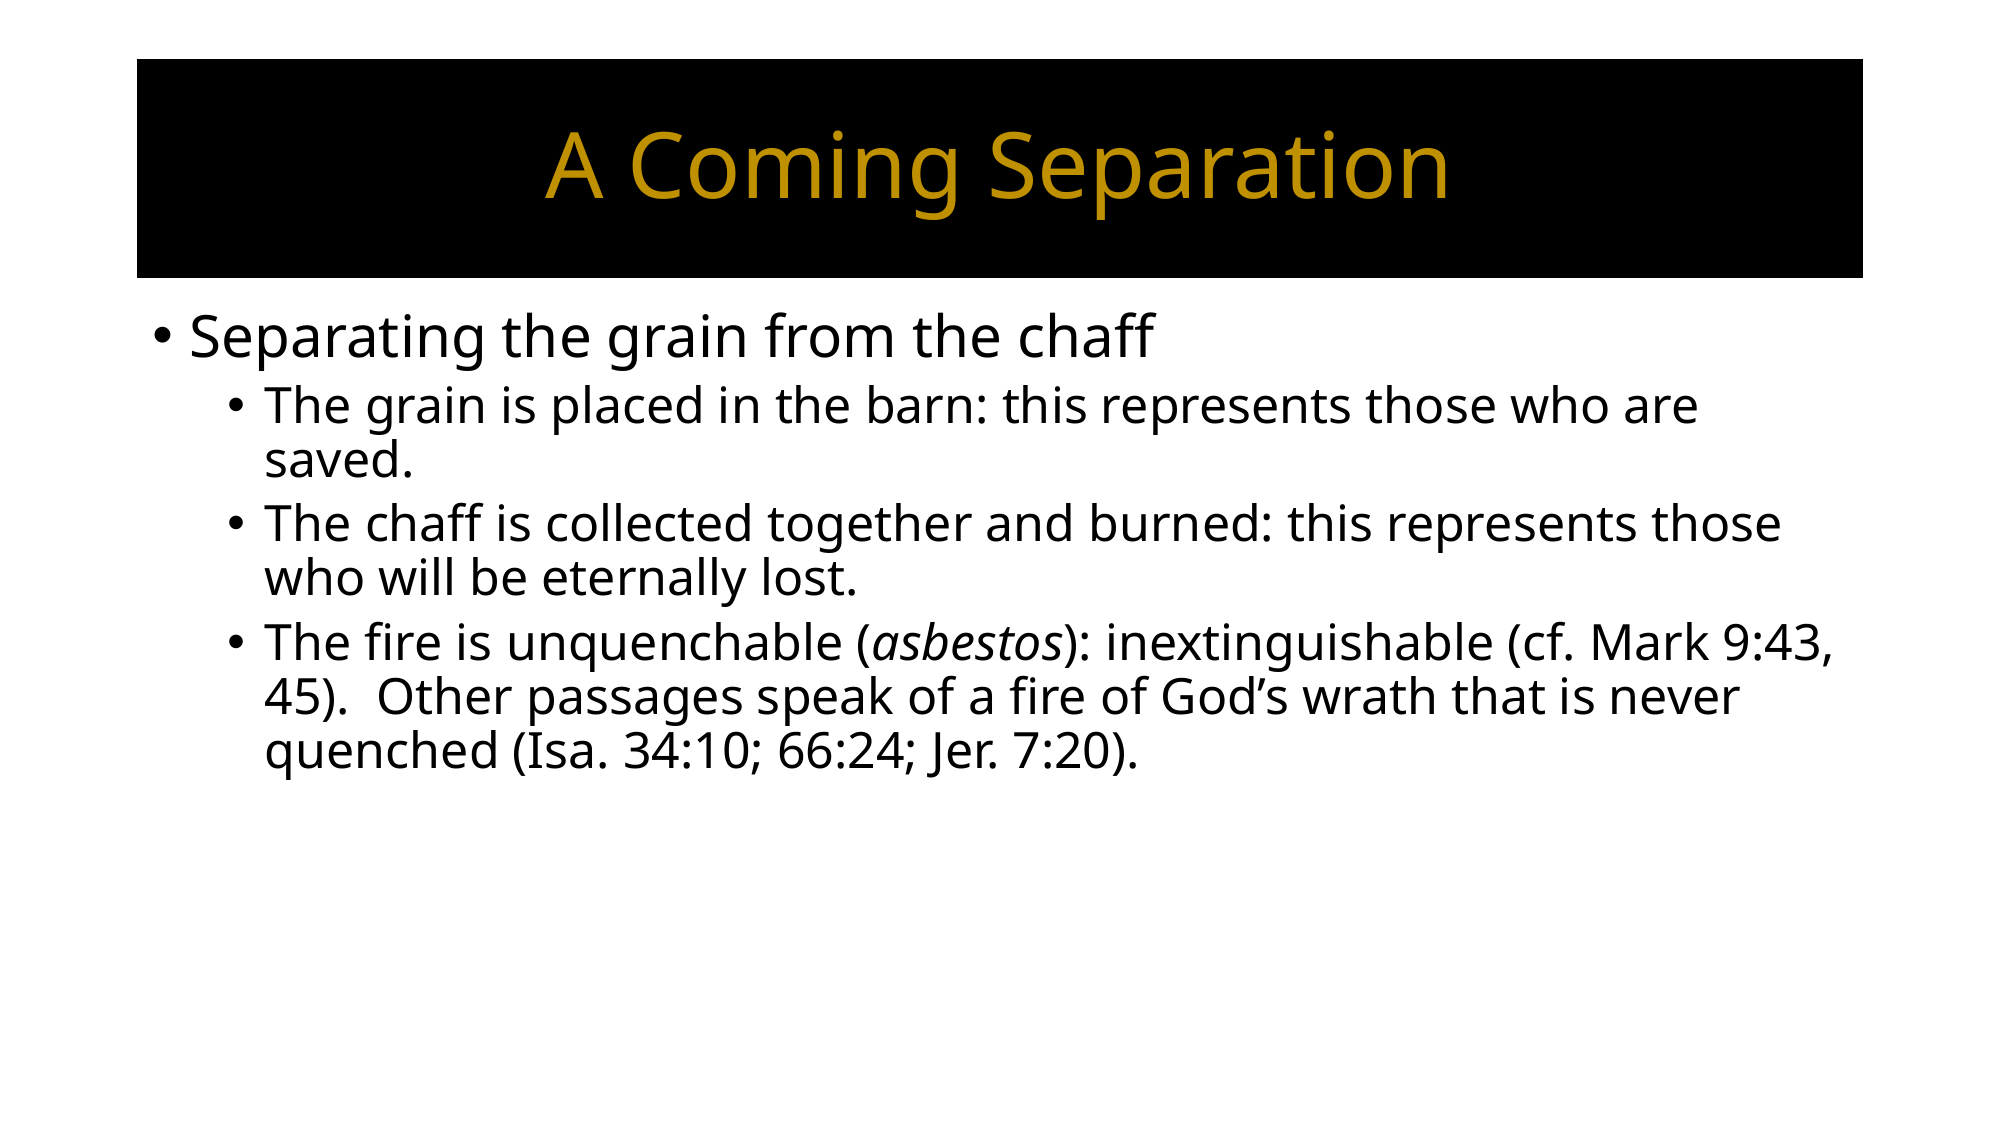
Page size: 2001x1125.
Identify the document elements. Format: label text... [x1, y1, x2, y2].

title A Coming Separation [137, 59, 1863, 278]
list Separating the grain from the chaff The grain is placed in the barn: this represents those who are saved. The chaff is collected together and burned: this represents those who will be eternally lost. The fire is unquenchable (asbestos): inextinguishable (cf. Mark 9:43, 45). Other passages speak of a fire of God’s wrath that is never quenched (Isa. 34:10; 66:24; Jer. 7:20). [137, 299, 1863, 1014]
